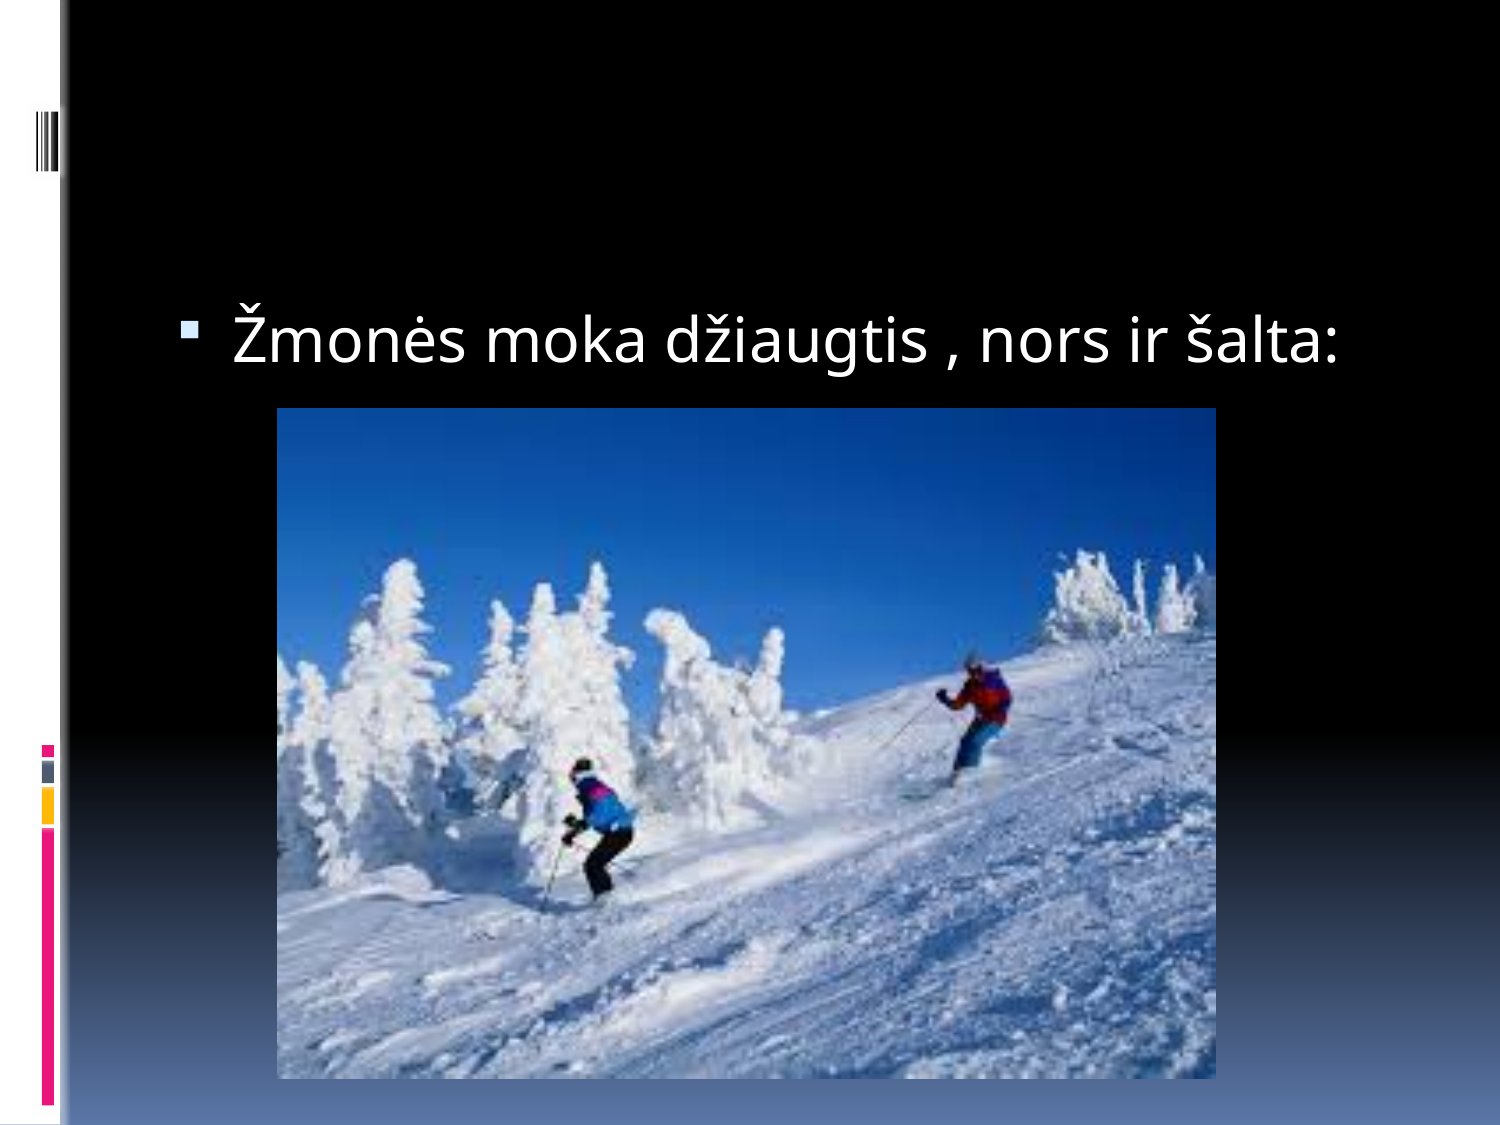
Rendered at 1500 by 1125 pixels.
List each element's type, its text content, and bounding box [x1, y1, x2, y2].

picture [276, 408, 1216, 1080]
list Žmonės moka džiaugtis , nors ir šalta: [150, 292, 1425, 1043]
